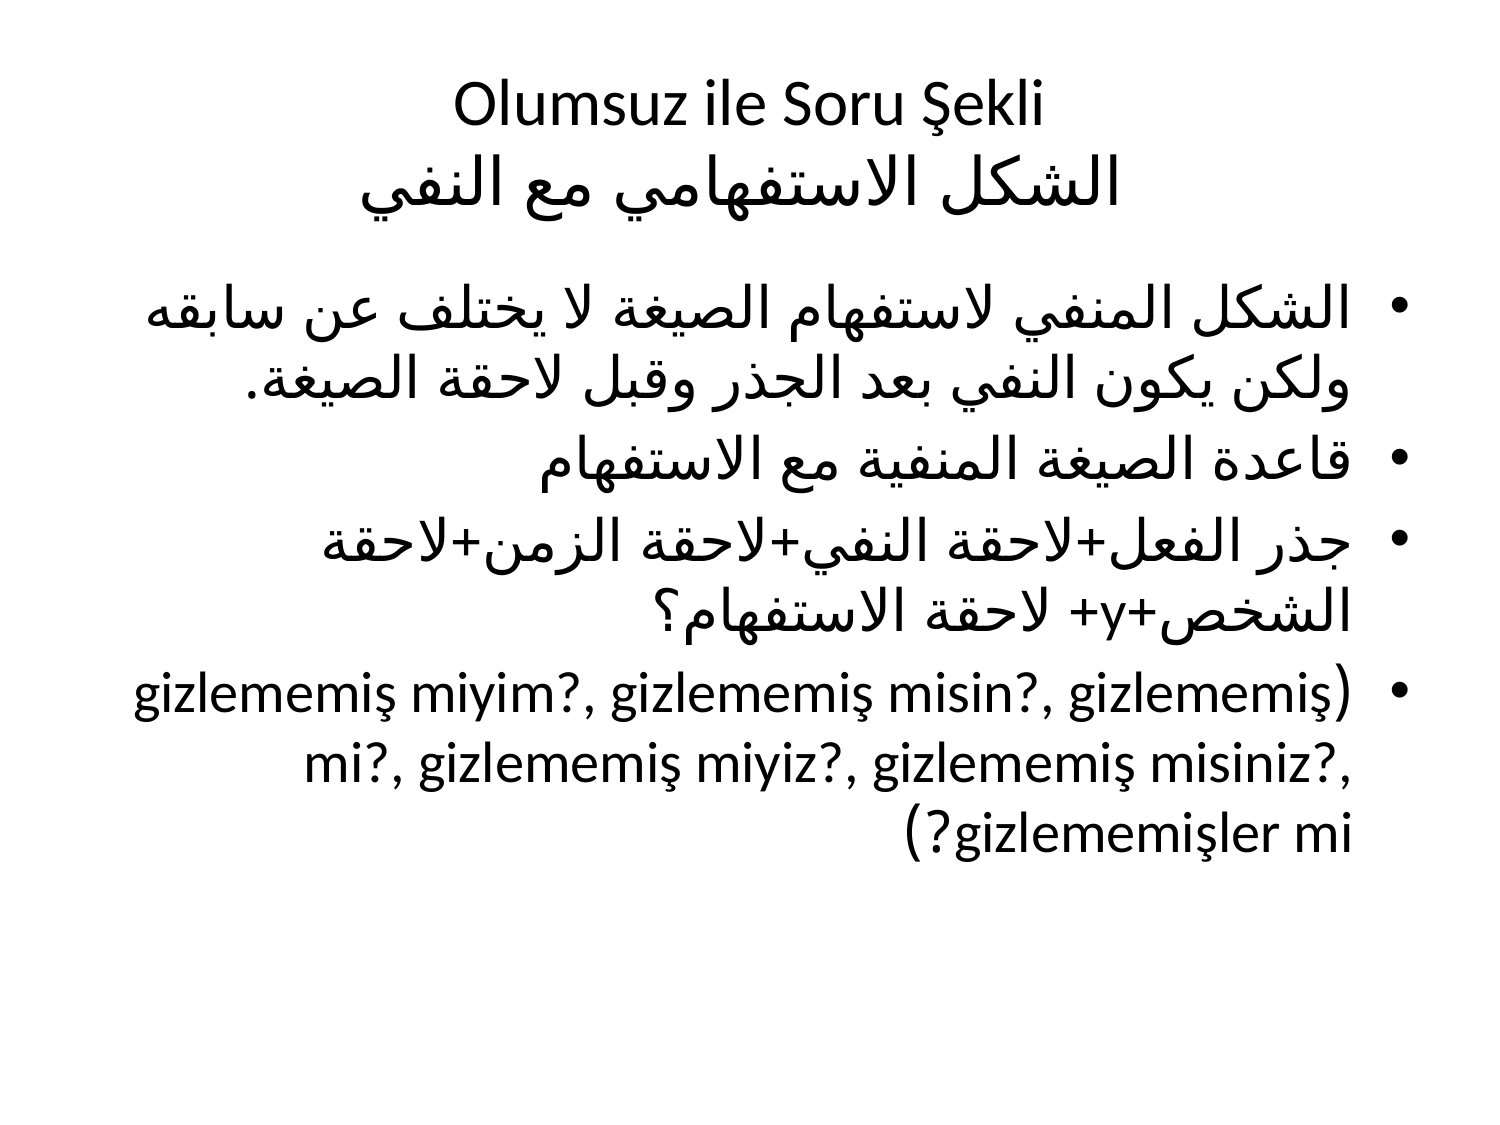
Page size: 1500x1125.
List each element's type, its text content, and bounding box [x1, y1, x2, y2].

title Olumsuz ile Soru Şekli الشكل الاستفهامي مع النفي [75, 45, 1425, 233]
list الشكل المنفي لاستفهام الصيغة لا يختلف عن سابقه ولكن يكون النفي بعد الجذر وقبل لاحقة الصيغة. قاعدة الصيغة المنفية مع الاستفهام جذر الفعل+لاحقة النفي+لاحقة الزمن+لاحقة الشخص+y+ لاحقة الاستفهام؟ (gizlememiş miyim?, gizlememiş misin?, gizlememiş mi?, gizlememiş miyiz?, gizlememiş misiniz?, gizlememişler mi?) [75, 262, 1425, 1005]
